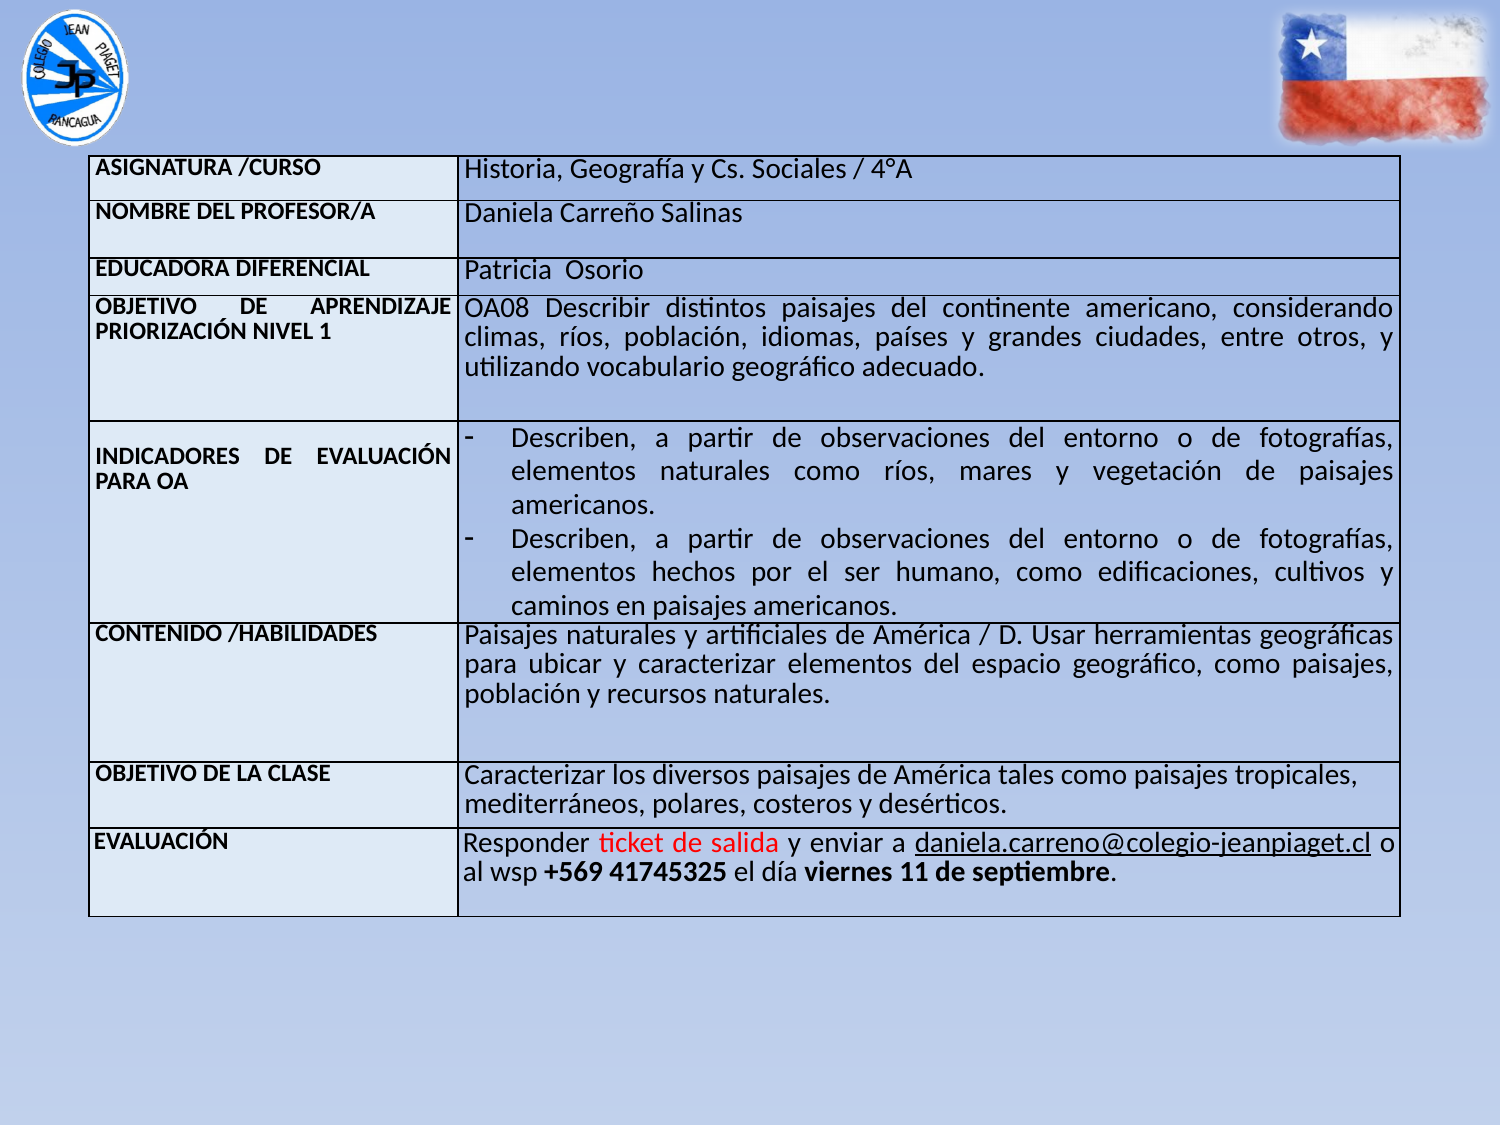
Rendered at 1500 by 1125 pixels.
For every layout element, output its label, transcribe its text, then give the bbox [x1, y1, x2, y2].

table_cell Caracterizar los diversos paisajes de América tales como paisajes tropicales, mediterráneos, polares, costeros y desérticos. [459, 763, 1399, 827]
table_cell EVALUACIÓN [90, 829, 457, 916]
table_cell Describen, a partir de observaciones del entorno o de fotografías, elementos naturales como ríos, mares y vegetación de paisajes americanos. Describen, a partir de observaciones del entorno o de fotografías, elementos hechos por el ser humano, como edificaciones, cultivos y caminos en paisajes americanos. [459, 422, 1399, 622]
table_cell NOMBRE DEL PROFESOR/A [90, 201, 457, 257]
table_cell Paisajes naturales y artificiales de América / D. Usar herramientas geográficas para ubicar y caracterizar elementos del espacio geográfico, como paisajes, población y recursos naturales. [459, 624, 1399, 761]
table_cell INDICADORES DE EVALUACIÓN PARA OA [90, 422, 457, 622]
table_header Historia, Geografía y Cs. Sociales / 4°A [459, 157, 1399, 200]
table_cell Patricia Osorio [459, 259, 1399, 295]
table_header ASIGNATURA /CURSO [90, 157, 457, 200]
picture [0, 7, 159, 148]
table_cell CONTENIDO /HABILIDADES [90, 624, 457, 761]
table_cell Daniela Carreño Salinas [459, 201, 1399, 257]
picture [1265, 0, 1500, 156]
table_cell OA08 Describir distintos paisajes del continente americano, considerando climas, ríos, población, idiomas, países y grandes ciudades, entre otros, y utilizando vocabulario geográfico adecuado. [459, 296, 1399, 420]
table_cell Responder ticket de salida y enviar a daniela.carreno@colegio-jeanpiaget.cl o al wsp +569 41745325 el día viernes 11 de septiembre. [459, 829, 1399, 916]
table_cell OBJETIVO DE LA CLASE [90, 763, 457, 827]
table_cell EDUCADORA DIFERENCIAL [90, 259, 457, 295]
table_cell OBJETIVO DE APRENDIZAJE PRIORIZACIÓN NIVEL 1 [90, 296, 457, 420]
